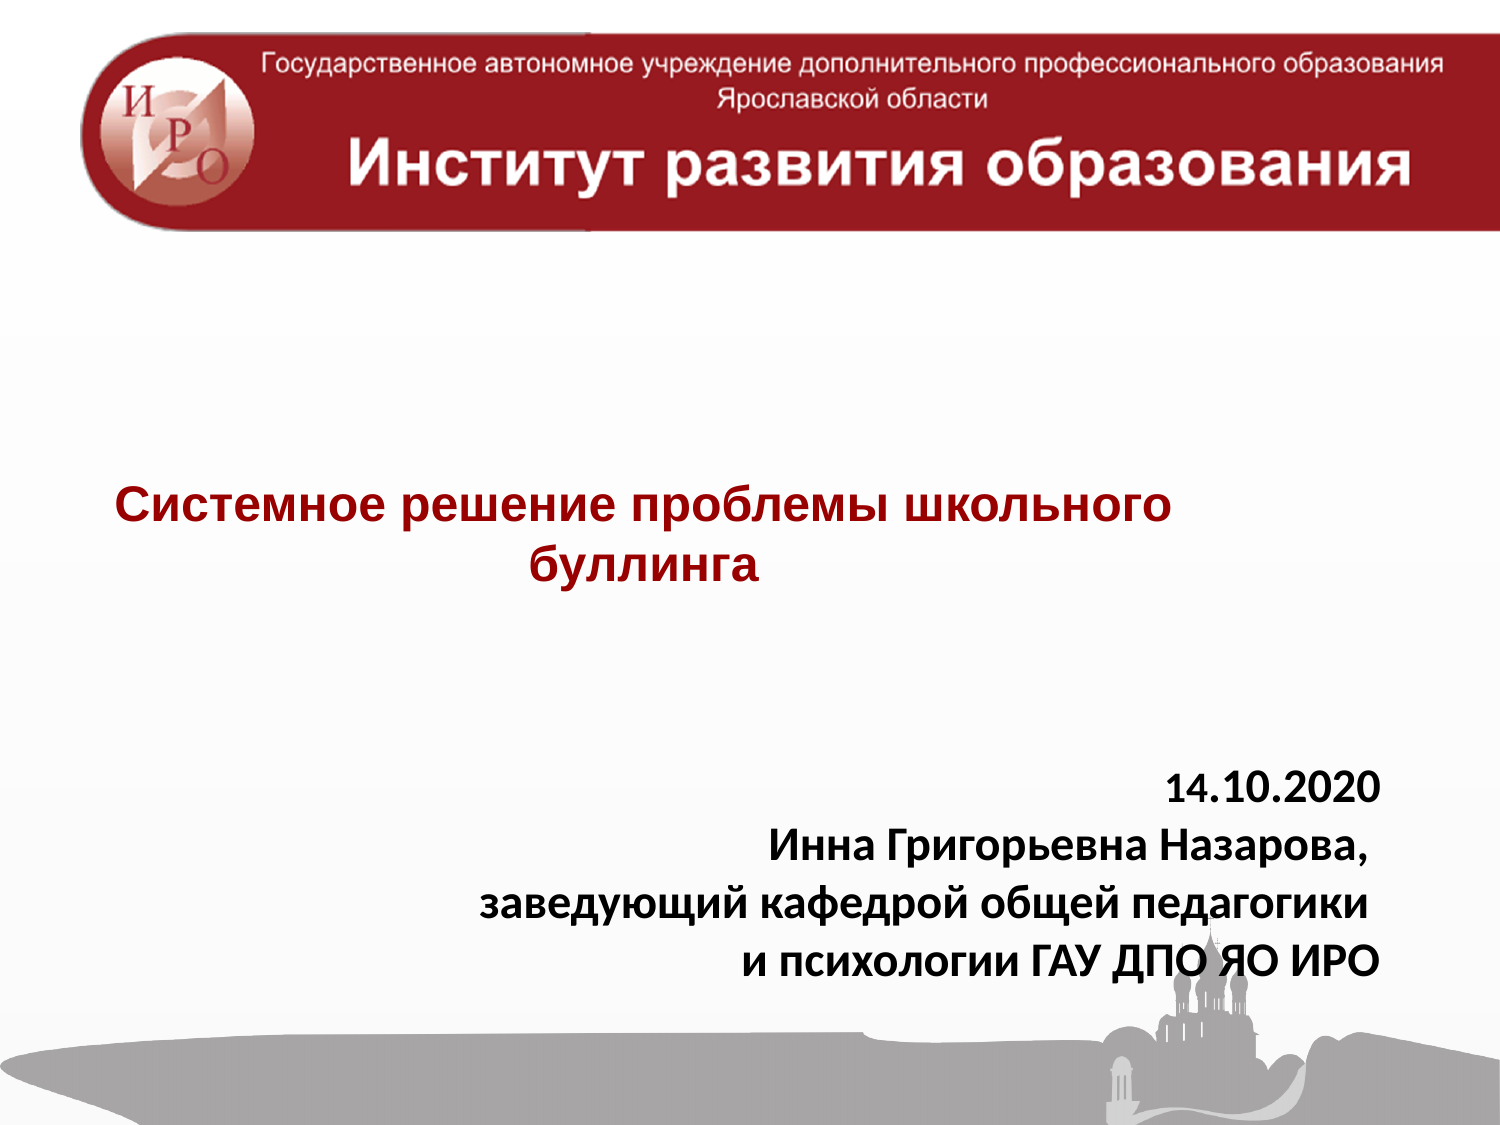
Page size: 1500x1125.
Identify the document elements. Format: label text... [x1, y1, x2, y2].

list 14.10.2020 Инна Григорьевна Назарова, заведующий кафедрой общей педагогики и психологии ГАУ ДПО ЯО ИРО [102, 752, 1397, 911]
picture [80, 31, 1500, 232]
title [147, 280, 1459, 749]
picture [0, 911, 1500, 1125]
text_box Системное решение проблемы школьного буллинга [53, 463, 1235, 599]
